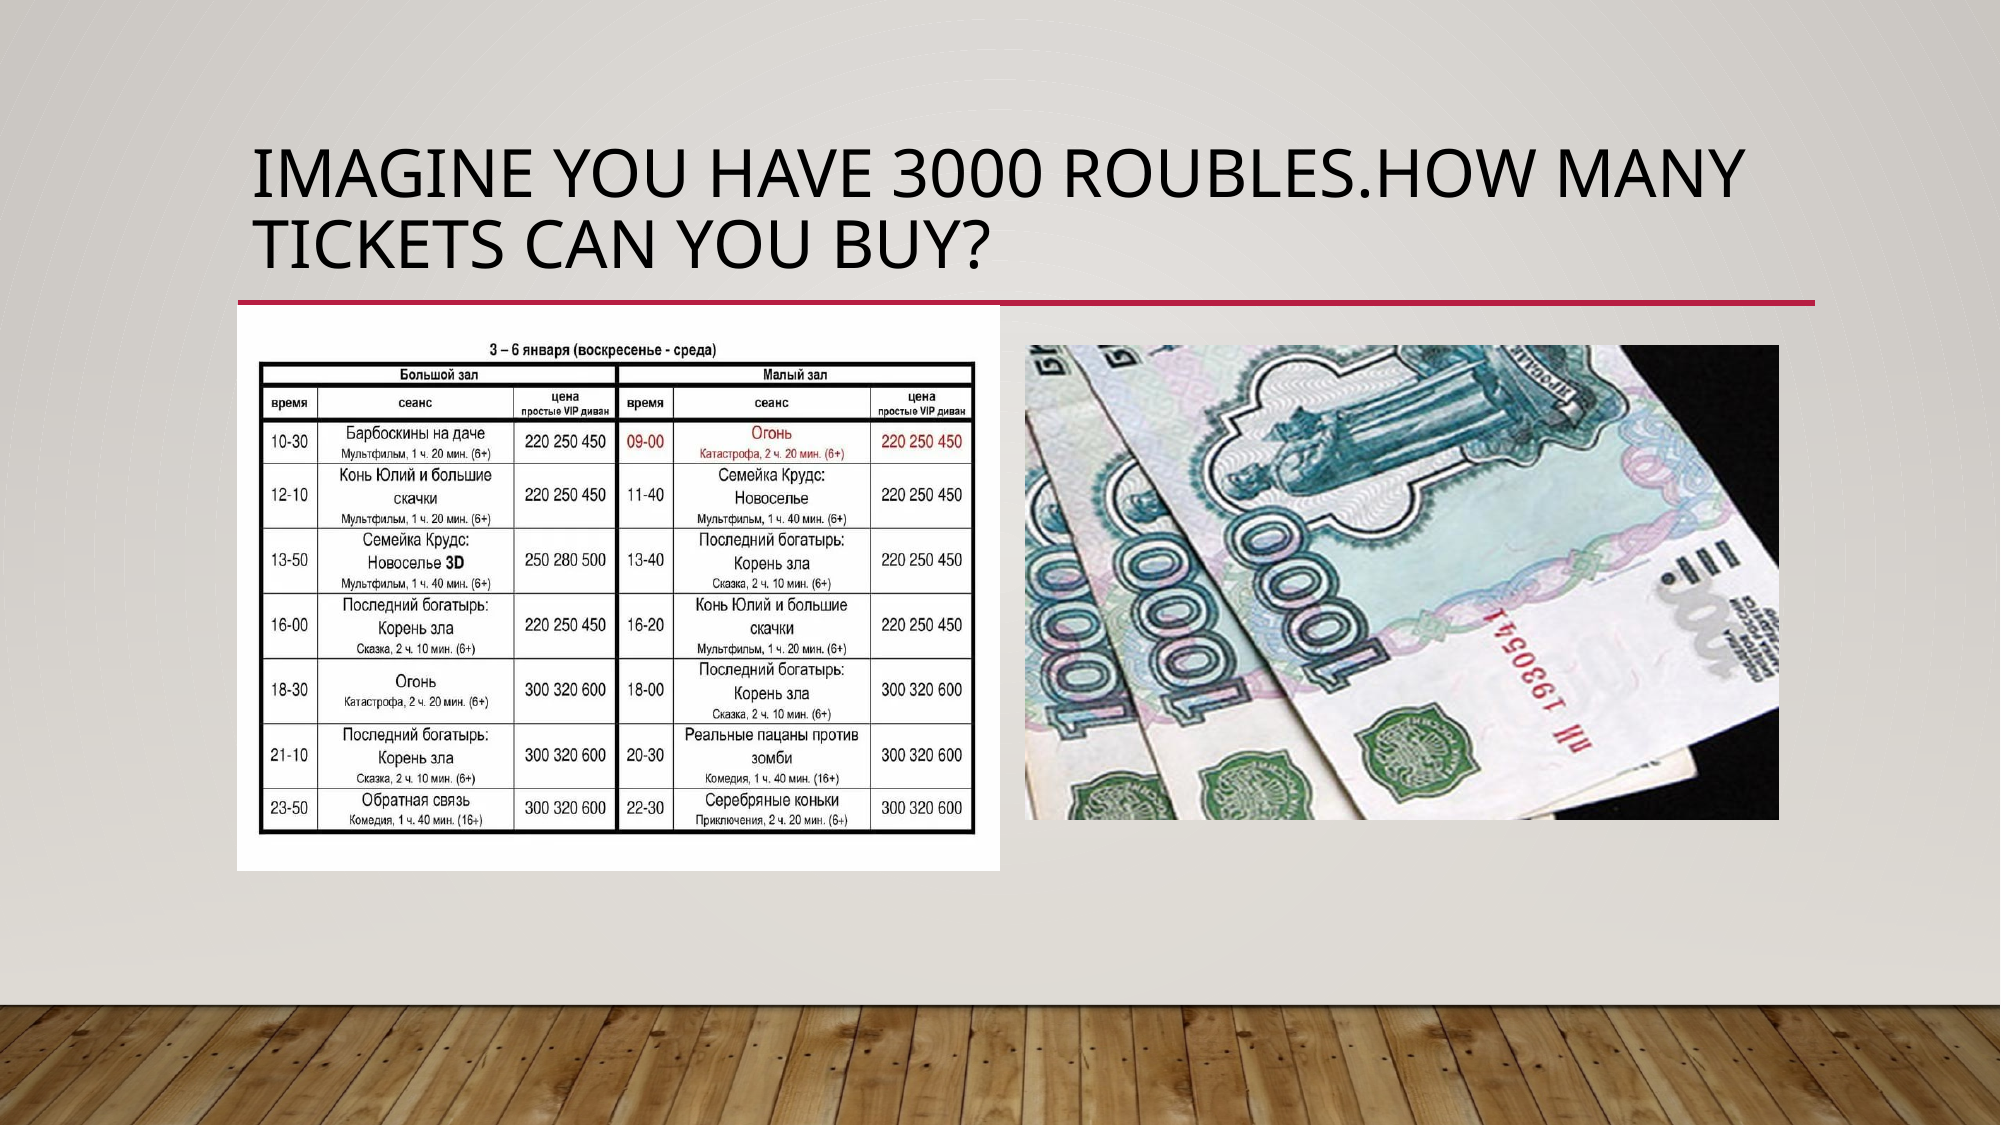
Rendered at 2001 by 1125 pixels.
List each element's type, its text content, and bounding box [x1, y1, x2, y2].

title Imagine you have 3000 roubles.How many tickets can you buy? [237, 132, 1814, 306]
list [237, 305, 1000, 871]
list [1025, 345, 1779, 820]
picture [0, 1005, 2000, 1125]
